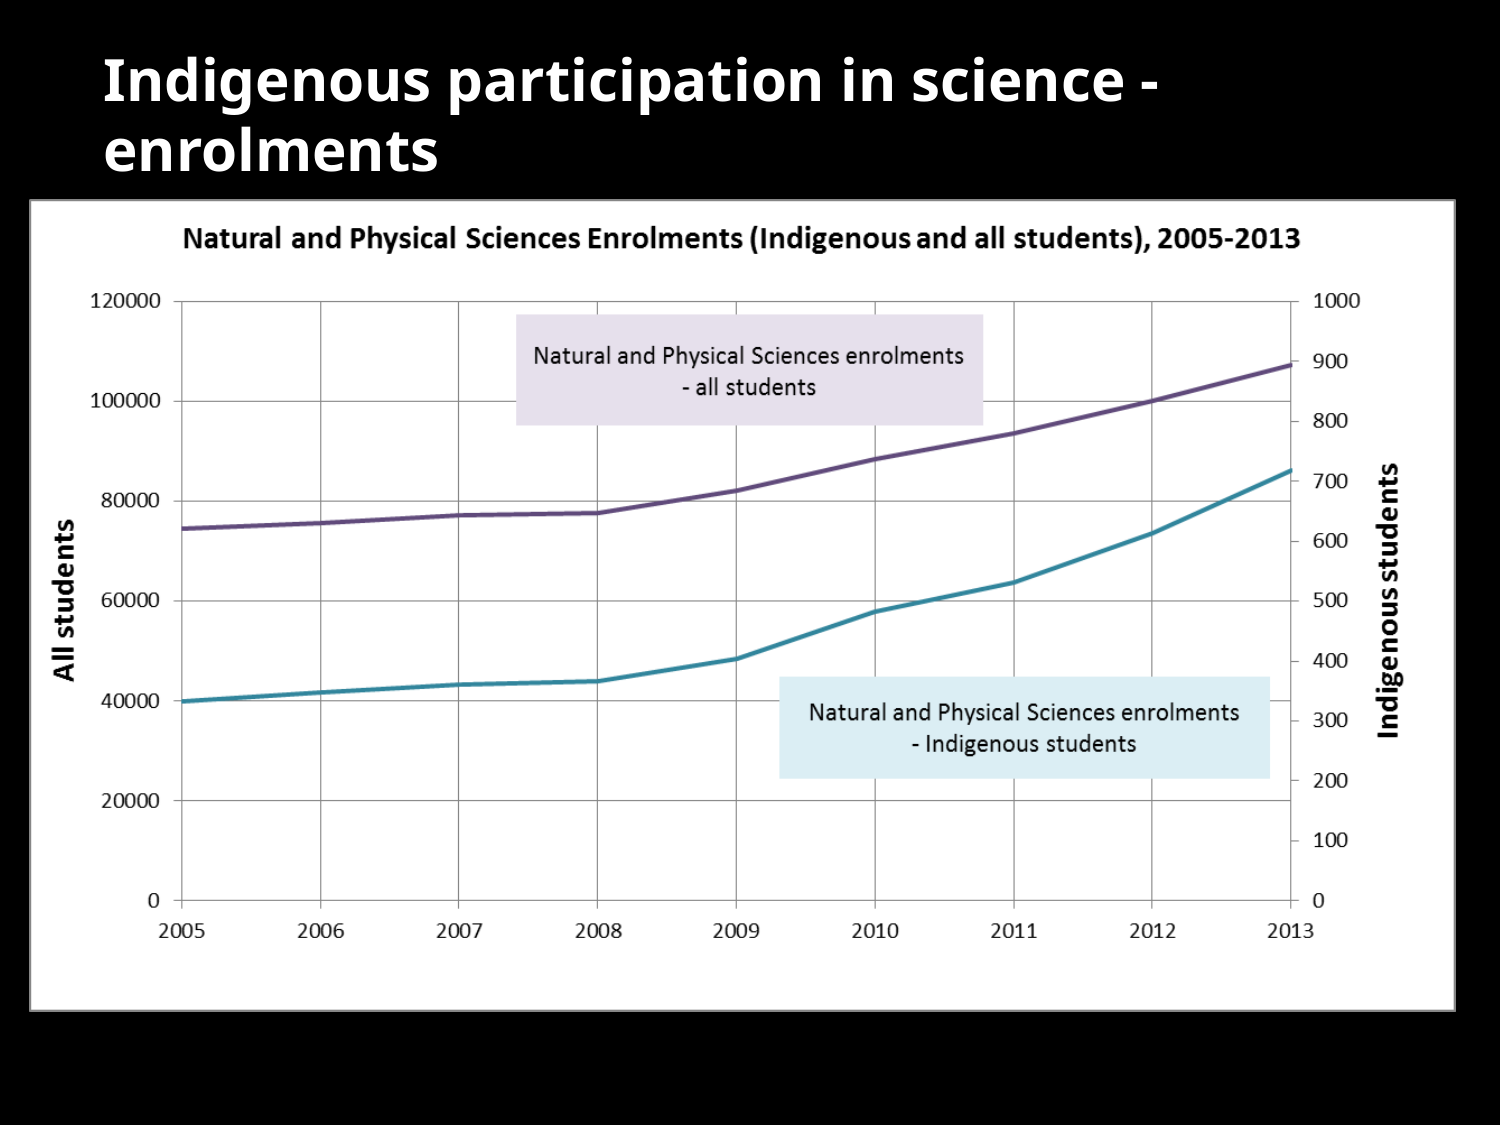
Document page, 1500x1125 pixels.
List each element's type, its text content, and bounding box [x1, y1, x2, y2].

picture [29, 199, 1456, 1012]
title Indigenous participation in science - enrolments [88, 66, 1456, 199]
